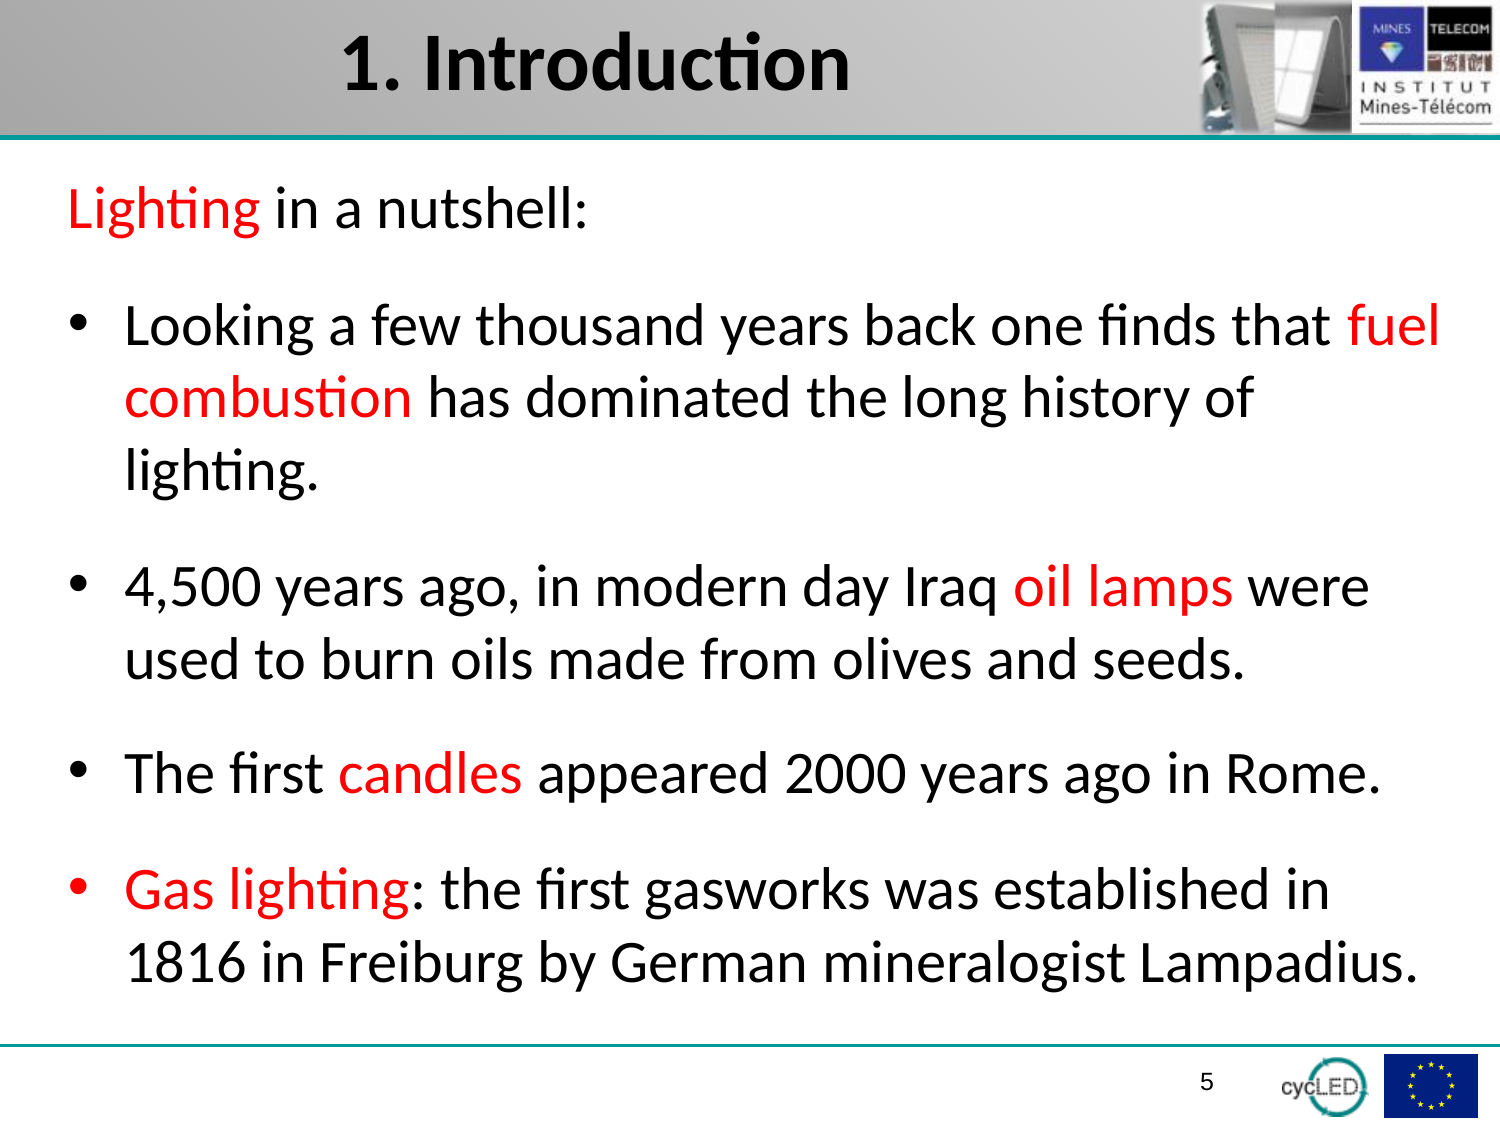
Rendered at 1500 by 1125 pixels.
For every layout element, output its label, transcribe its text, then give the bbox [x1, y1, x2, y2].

slide_number 4 [1144, 1058, 1270, 1119]
picture [1211, 0, 1500, 134]
title 1. Introduction [0, 0, 1211, 185]
picture [1384, 1054, 1478, 1118]
list Lighting in a nutshell: Looking a few thousand years back one finds that fuel combustion has dominated the long history of lighting. 4,500 years ago, in modern day Iraq oil lamps were used to burn oils made from olives and seeds. The first candles appeared 2000 years ago in Rome. Gas lighting: the first gasworks was established in 1816 in Freiburg by German mineralogist Lampadius. [53, 160, 1471, 1012]
picture [1282, 1057, 1369, 1117]
